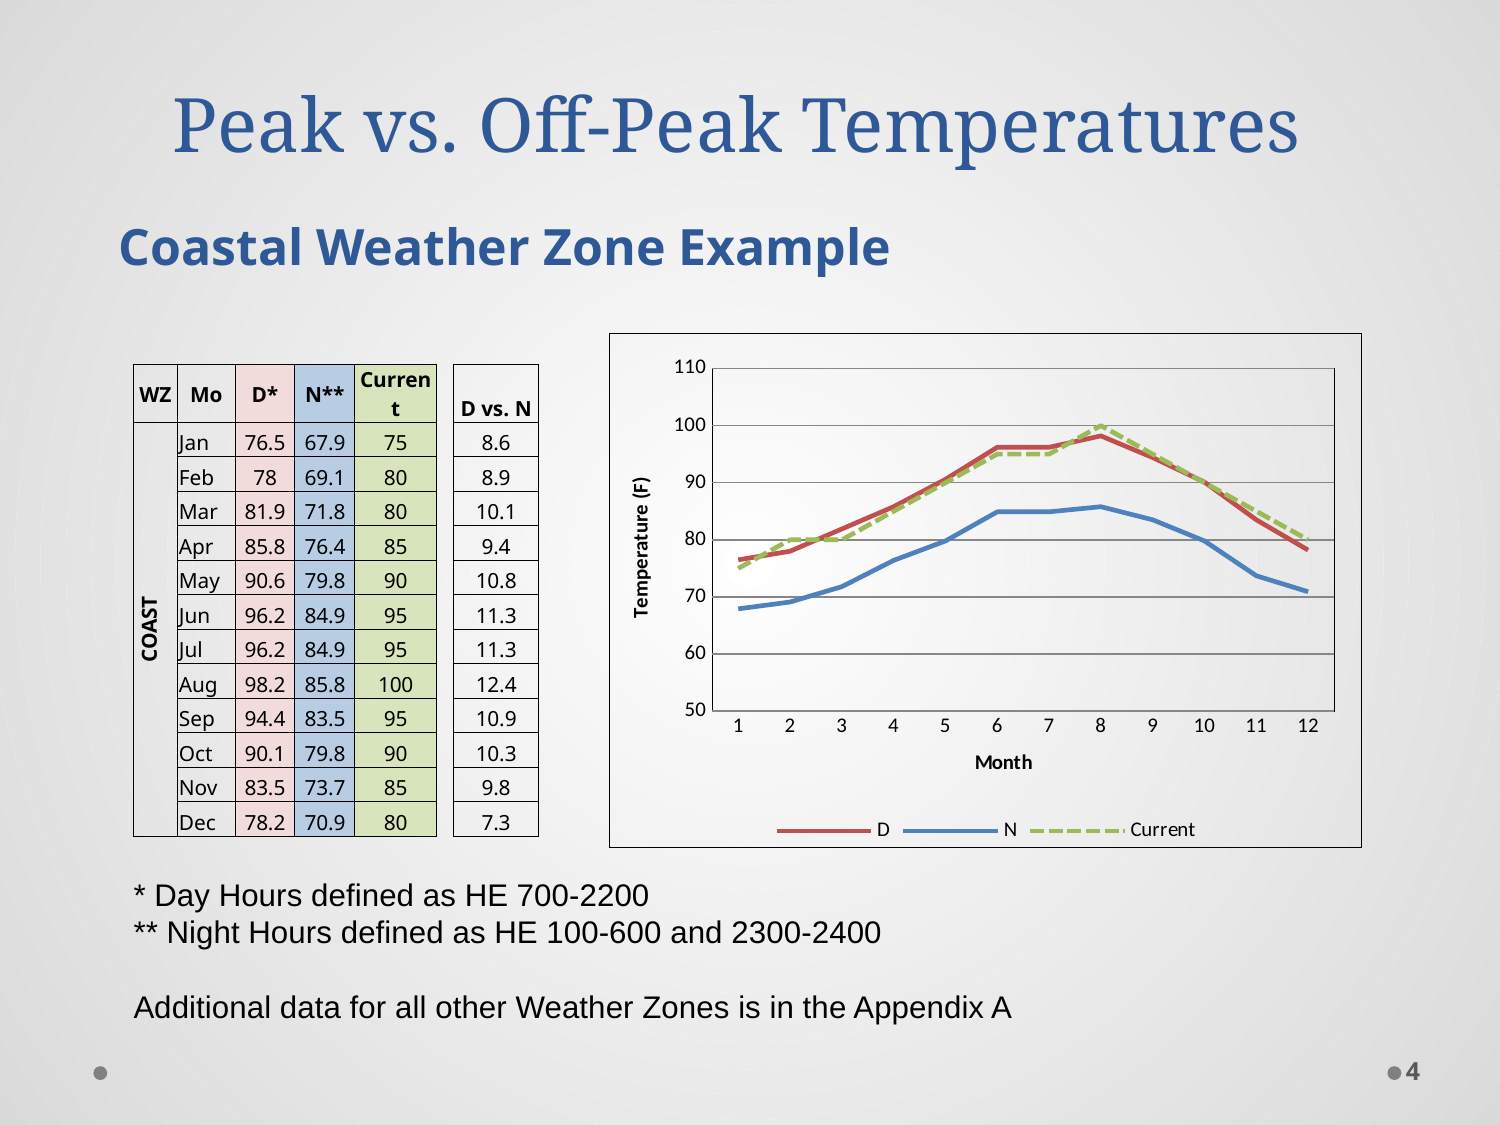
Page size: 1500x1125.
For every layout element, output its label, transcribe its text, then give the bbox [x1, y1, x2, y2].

table_cell 90 [355, 561, 436, 594]
table_cell 11.3 [454, 630, 538, 663]
table_cell [437, 595, 453, 629]
table_cell 79.8 [295, 561, 354, 594]
table_cell 96.2 [236, 595, 294, 629]
table_cell 67.9 [295, 423, 354, 456]
table_cell 83.5 [236, 768, 294, 801]
table_header N** [295, 365, 354, 422]
table_cell [437, 560, 453, 595]
table_cell 76.4 [295, 526, 354, 560]
table_cell 8.9 [454, 457, 538, 491]
table_cell Sep [178, 699, 235, 732]
slide_number 3 [1401, 1042, 1494, 1103]
table_header WZ [134, 365, 177, 422]
table_cell 9.8 [454, 768, 538, 801]
title Peak vs. Off-Peak Temperatures [60, 114, 1414, 175]
table_cell [437, 422, 453, 457]
table_cell [437, 733, 453, 767]
table_cell 95 [355, 630, 436, 663]
table_cell 10.9 [454, 699, 538, 732]
table_cell COAST [134, 423, 177, 836]
table_cell 83.5 [295, 699, 354, 732]
table_cell [437, 629, 453, 664]
table_cell Jan [178, 423, 235, 456]
table_cell [437, 526, 453, 560]
table_cell 80 [355, 457, 436, 491]
table_cell 84.9 [295, 630, 354, 663]
table_cell 95 [355, 699, 436, 732]
table_cell 10.8 [454, 561, 538, 594]
table_cell 96.2 [236, 630, 294, 663]
table_cell 85 [355, 526, 436, 560]
table_cell 85.8 [236, 526, 294, 560]
table_cell 100 [355, 664, 436, 698]
table_cell [437, 491, 453, 526]
table_cell 94.4 [236, 699, 294, 732]
table_cell Nov [178, 768, 235, 801]
table_cell 90.1 [236, 733, 294, 767]
table_cell [437, 664, 453, 698]
table_cell [437, 802, 453, 836]
table_cell Oct [178, 733, 235, 767]
table_cell 98.2 [236, 664, 294, 698]
table_header Mo [178, 365, 235, 422]
table_cell [437, 698, 453, 733]
table_cell 85 [355, 768, 436, 801]
table_header Current [355, 365, 436, 422]
table_cell May [178, 561, 235, 594]
table_cell 75 [355, 423, 436, 456]
table_cell 73.7 [295, 768, 354, 801]
table_cell Jul [178, 630, 235, 663]
table_cell Aug [178, 664, 235, 698]
table_cell Dec [178, 802, 235, 836]
text_box Coastal Weather Zone Example [118, 215, 1452, 276]
table_cell 7.3 [454, 802, 538, 836]
table_cell 70.9 [295, 802, 354, 836]
table_cell [437, 767, 453, 802]
table_cell Mar [178, 492, 235, 525]
table_cell 10.3 [454, 733, 538, 767]
table_cell 81.9 [236, 492, 294, 525]
table_cell 90 [355, 733, 436, 767]
table_cell 80 [355, 802, 436, 836]
table_cell 71.8 [295, 492, 354, 525]
table_cell 78 [236, 457, 294, 491]
table_cell 69.1 [295, 457, 354, 491]
table_header D* [236, 365, 294, 422]
table_cell 78.2 [236, 802, 294, 836]
table_cell Feb [178, 457, 235, 491]
table_cell [437, 457, 453, 491]
table_cell 9.4 [454, 526, 538, 560]
table_header [437, 364, 453, 422]
table_cell 80 [355, 492, 436, 525]
text_box * Day Hours defined as HE 700-2200 ** Night Hours defined as HE 100-600 and 2300-2400 Additional data for all other Weather Zones is in the Appendix A [118, 867, 1189, 1032]
table_header D vs. N [454, 365, 538, 422]
table_cell 11.3 [454, 595, 538, 629]
table_cell 84.9 [295, 595, 354, 629]
table_cell 85.8 [295, 664, 354, 698]
table_cell 10.1 [454, 492, 538, 525]
table_cell 79.8 [295, 733, 354, 767]
table_cell Apr [178, 526, 235, 560]
table_cell 76.5 [236, 423, 294, 456]
table_cell 12.4 [454, 664, 538, 698]
table_cell Jun [178, 595, 235, 629]
table_cell 95 [355, 595, 436, 629]
chart [609, 332, 1362, 848]
table_cell 8.6 [454, 423, 538, 456]
table_cell 90.6 [236, 561, 294, 594]
